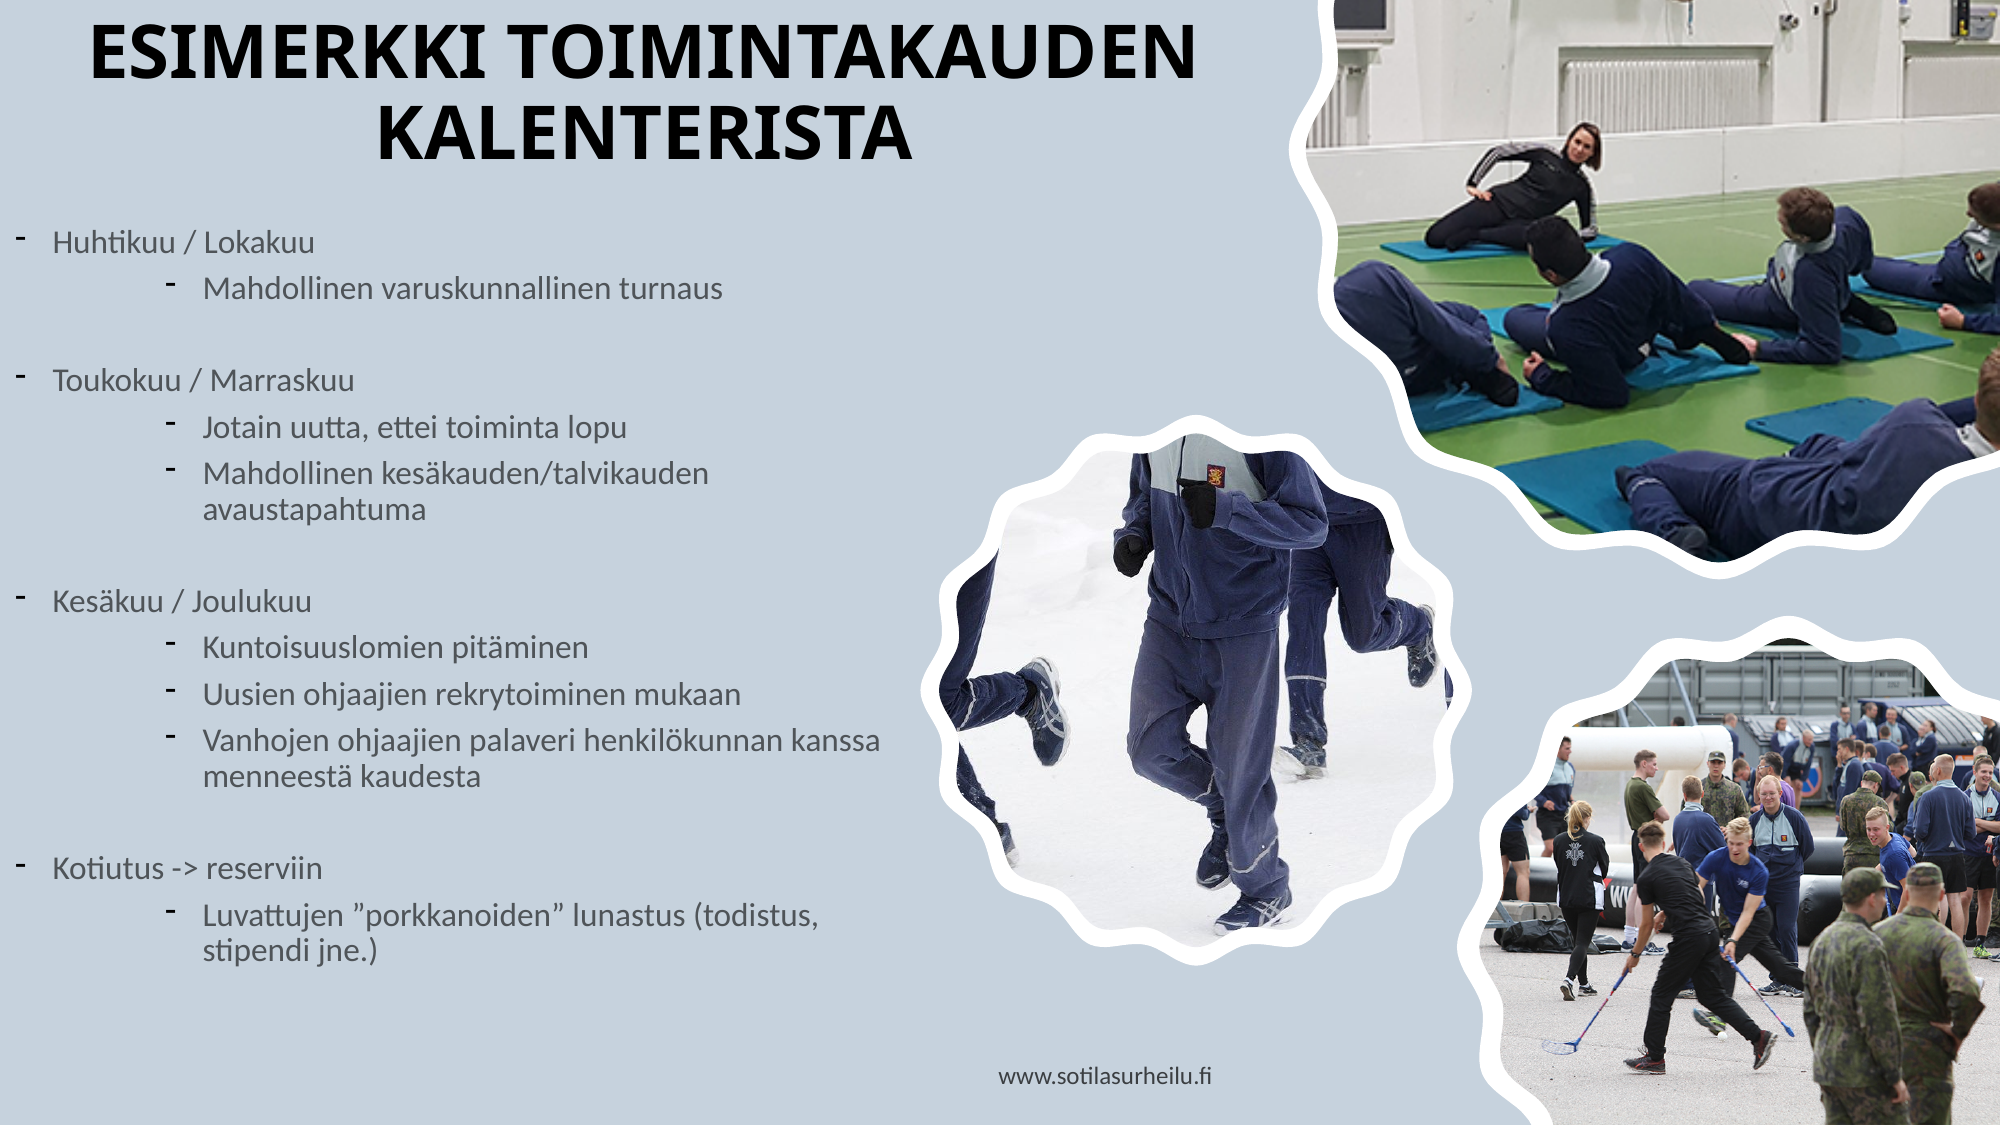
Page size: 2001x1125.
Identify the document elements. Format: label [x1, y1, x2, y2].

picture [938, 0, 2000, 948]
picture [1478, 637, 2001, 1125]
text_box [0, 0, 2000, 1125]
